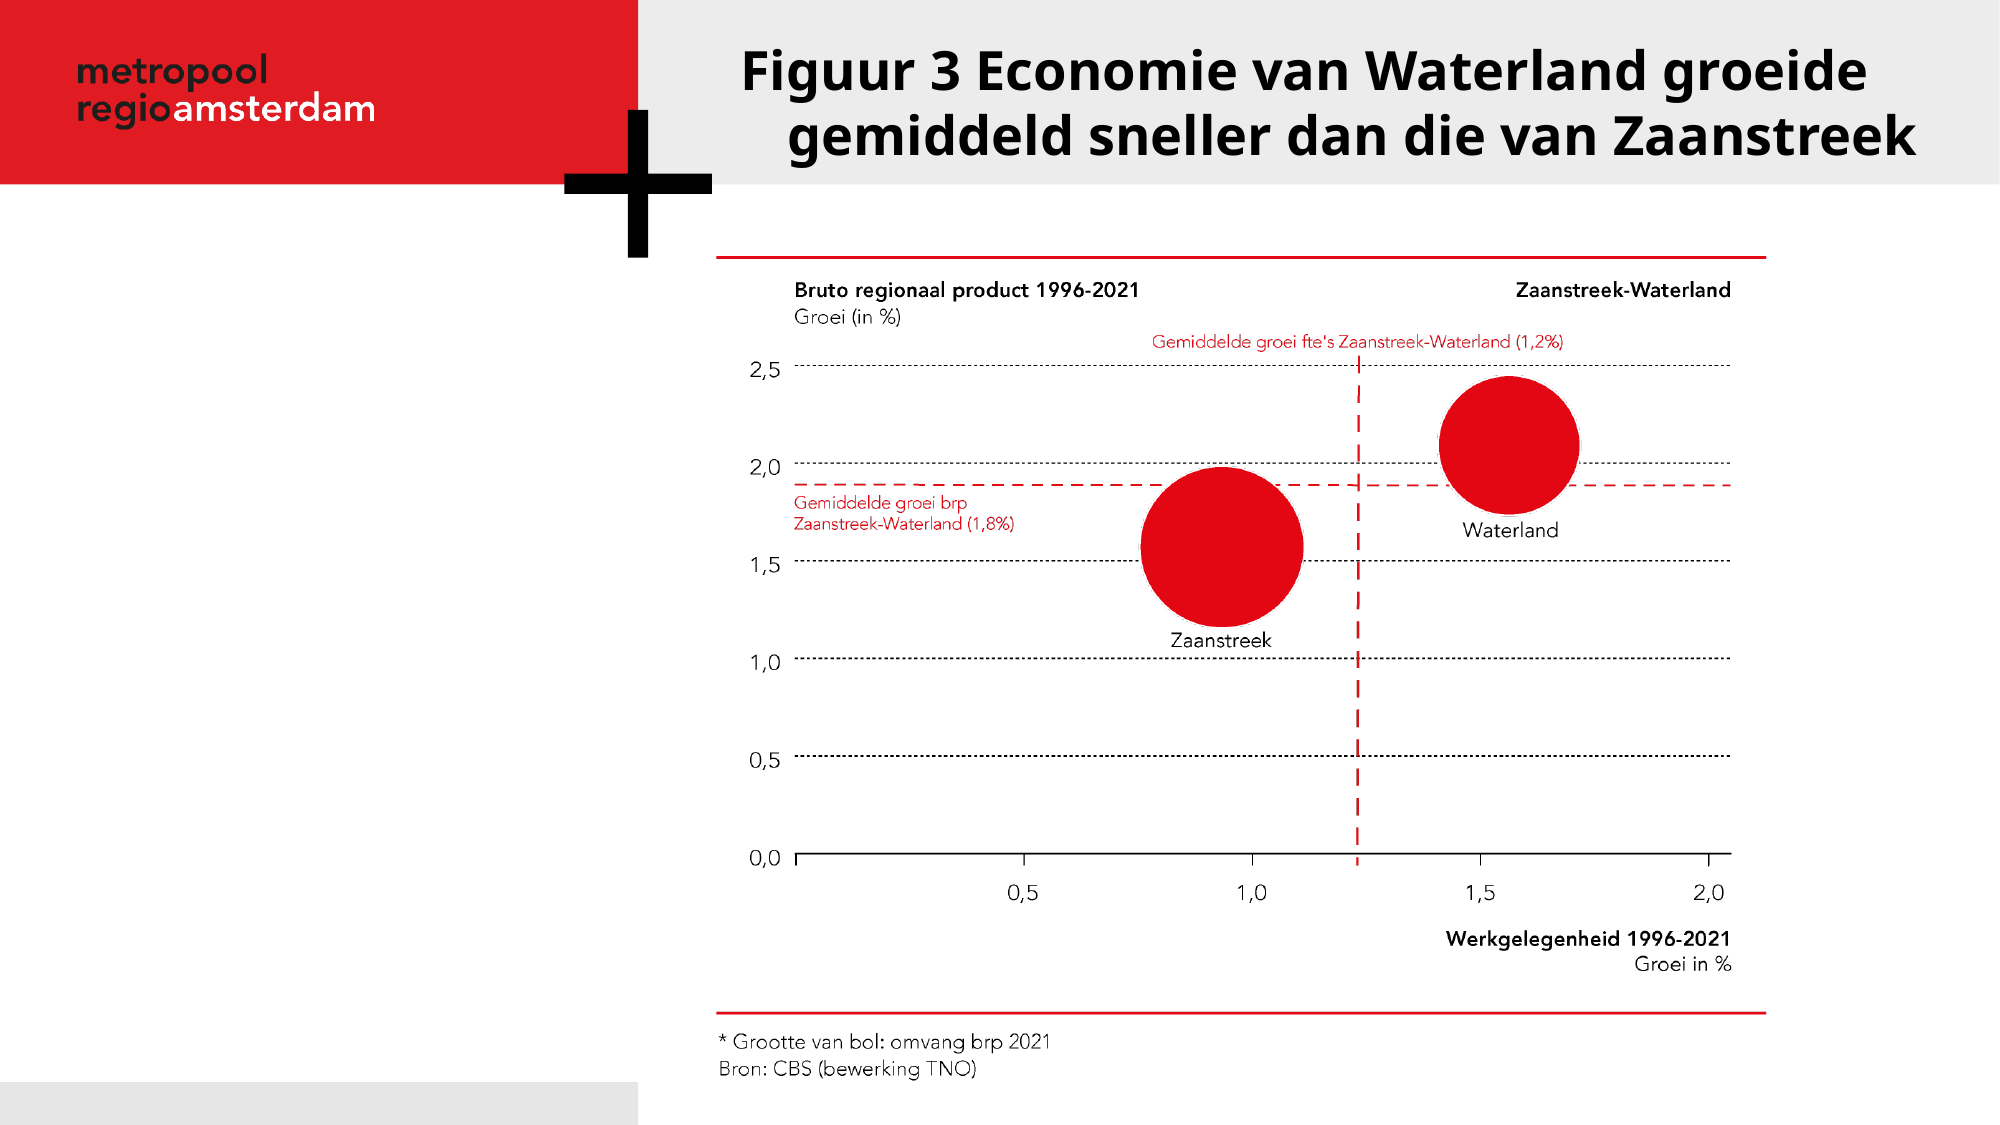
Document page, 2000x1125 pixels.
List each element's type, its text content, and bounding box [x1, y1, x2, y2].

text_box [0, 1082, 639, 1125]
picture [78, 53, 374, 130]
list Figuur 3 Economie van Waterland groeide gemiddeld sneller dan die van Zaanstreek [740, 36, 1923, 161]
picture [716, 255, 1768, 1124]
